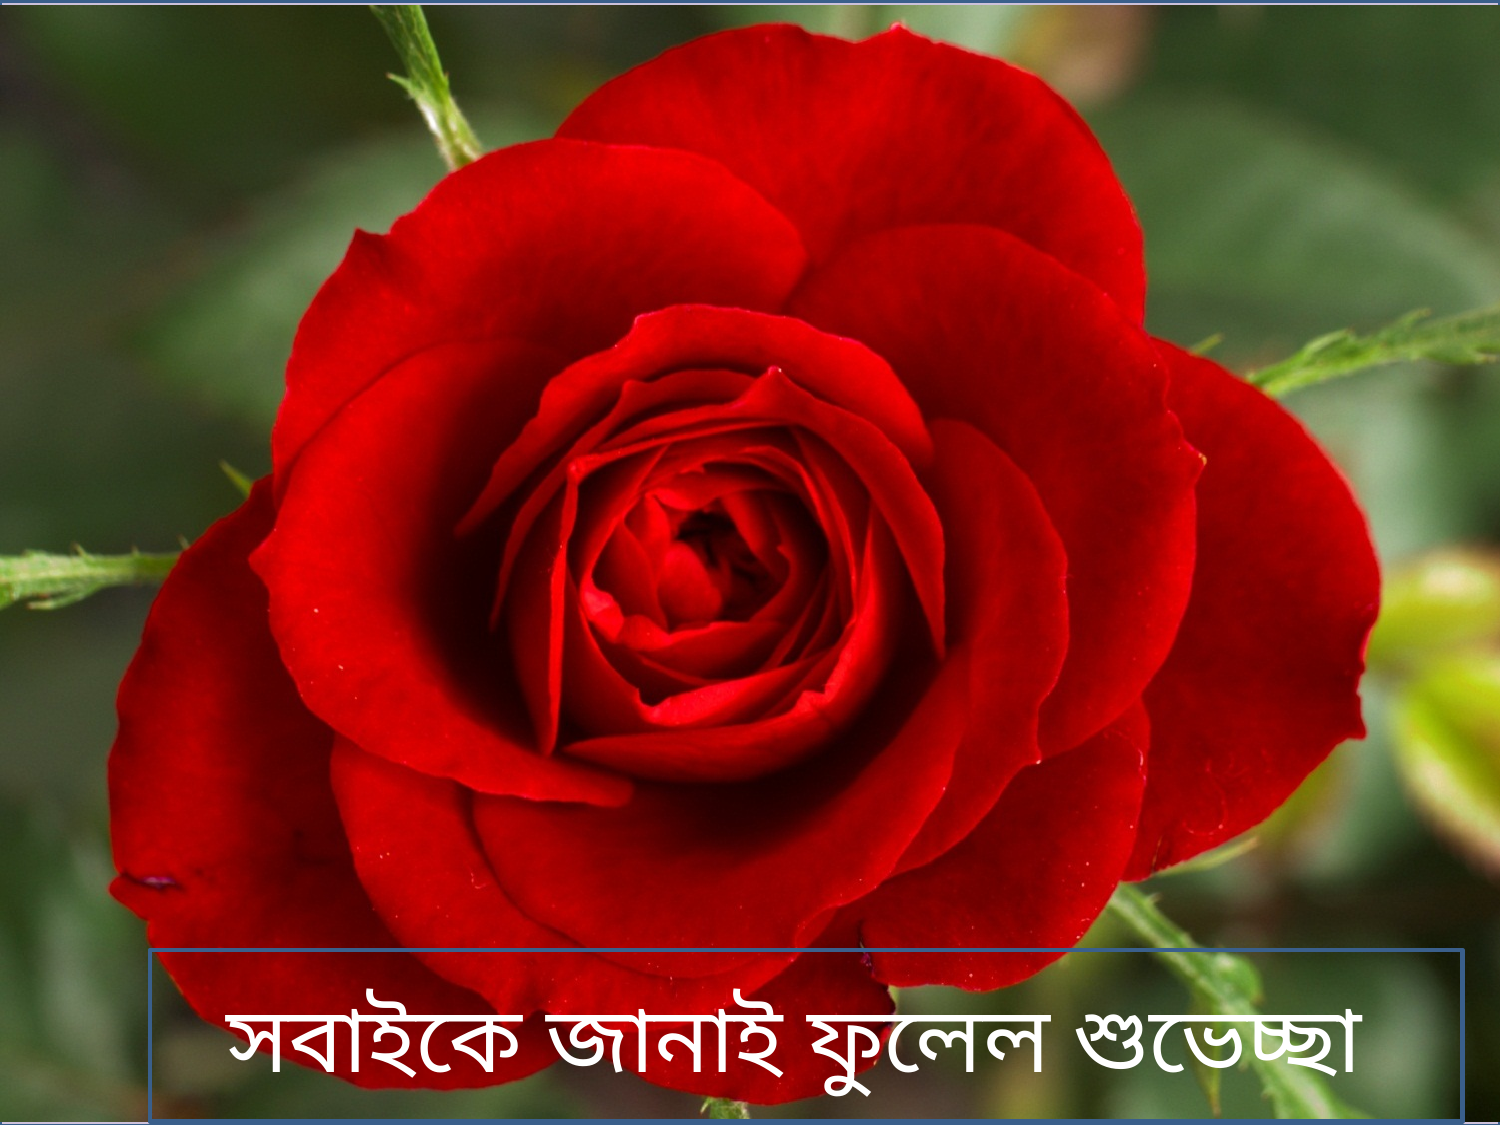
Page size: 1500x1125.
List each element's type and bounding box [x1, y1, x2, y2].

text_box [0, 0, 1500, 5]
picture [0, 5, 1500, 1122]
